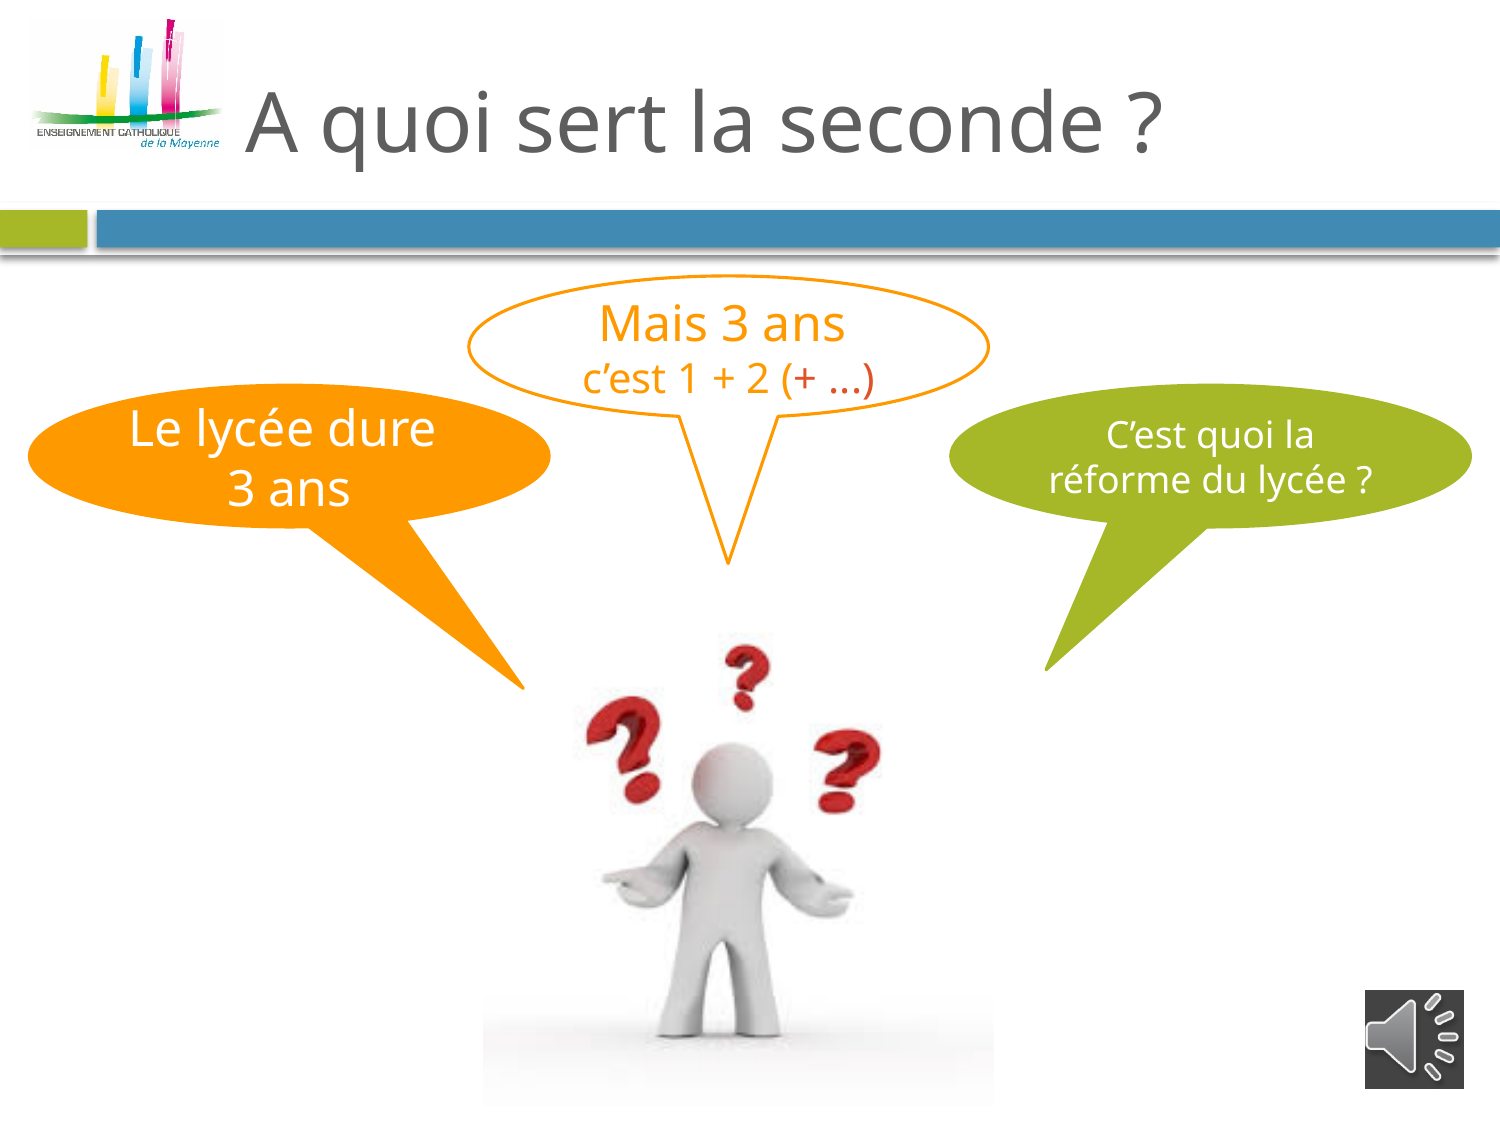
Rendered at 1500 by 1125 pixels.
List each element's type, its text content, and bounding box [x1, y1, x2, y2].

text_box C’est quoi la réforme du lycée ? [949, 383, 1473, 671]
title A quoi sert la seconde ? [230, 37, 1438, 200]
picture [483, 597, 994, 1107]
picture [1364, 989, 1465, 1090]
text_box Mais 3 ans c’est 1 + 2 (+ ...) [467, 274, 991, 566]
text_box Le lycée dure 3 ans [27, 383, 551, 656]
picture [29, 19, 223, 149]
